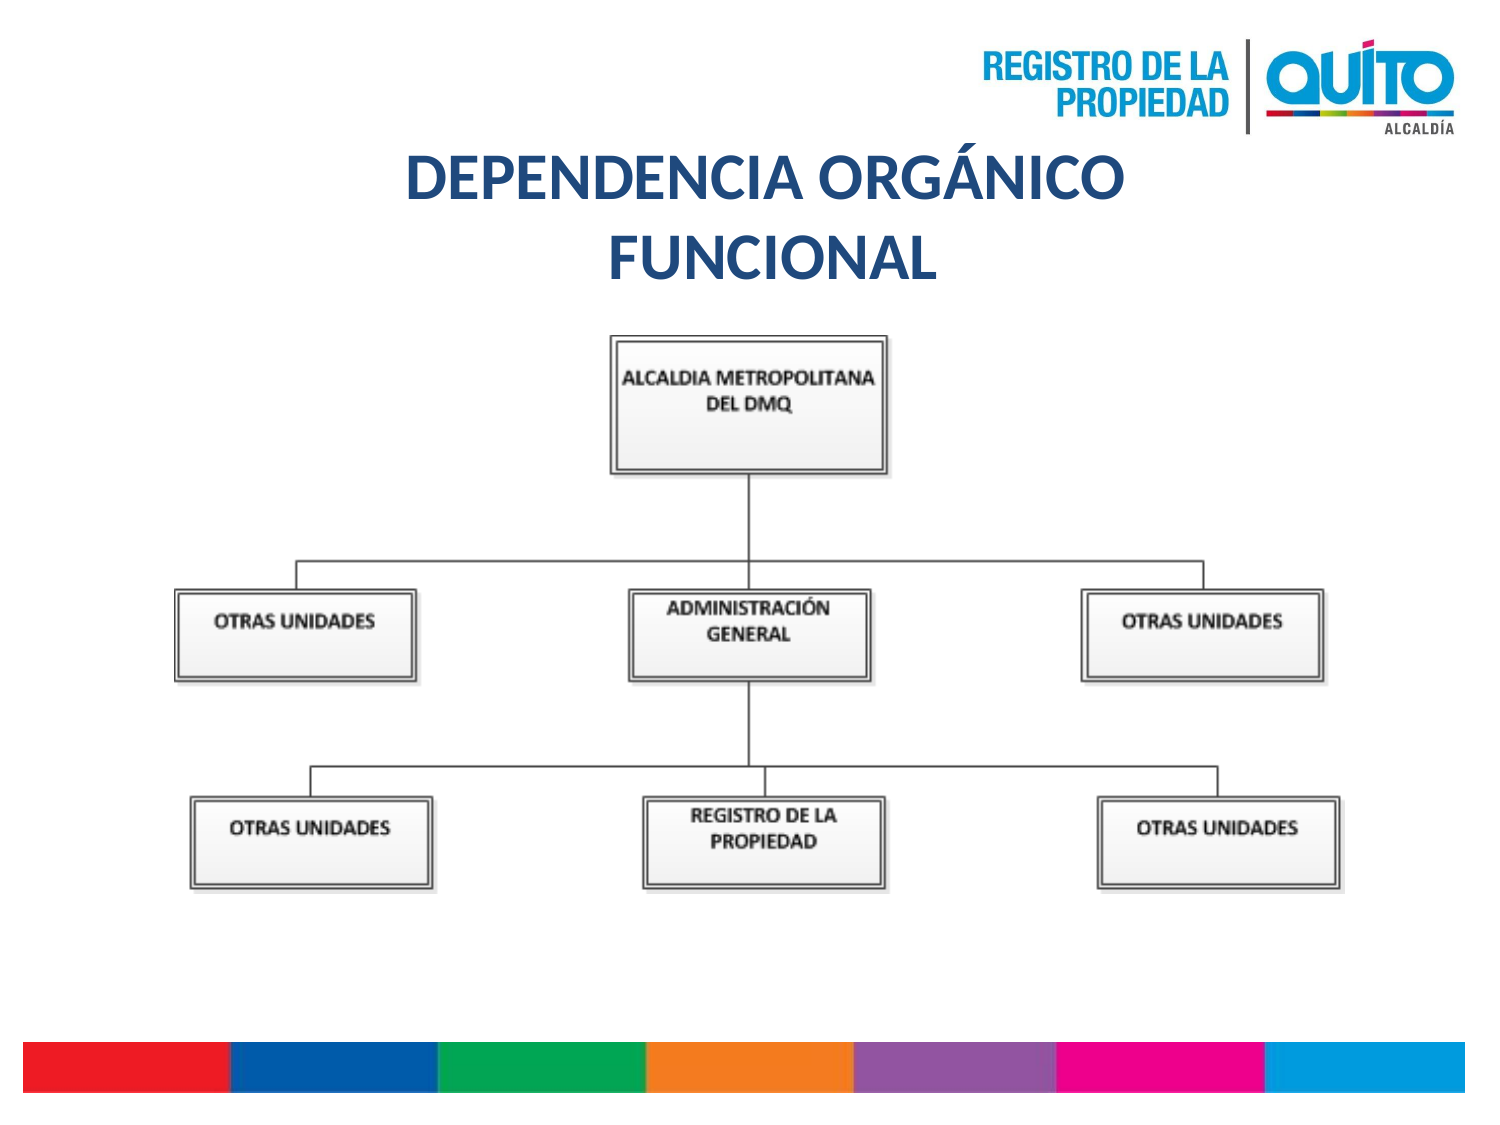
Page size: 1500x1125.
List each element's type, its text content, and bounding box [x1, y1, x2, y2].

picture [962, 29, 1484, 138]
picture [174, 335, 1345, 894]
picture [23, 1042, 1272, 1093]
text_box DEPENDENCIA ORGÁNICO FUNCIONAL [159, 125, 1388, 300]
